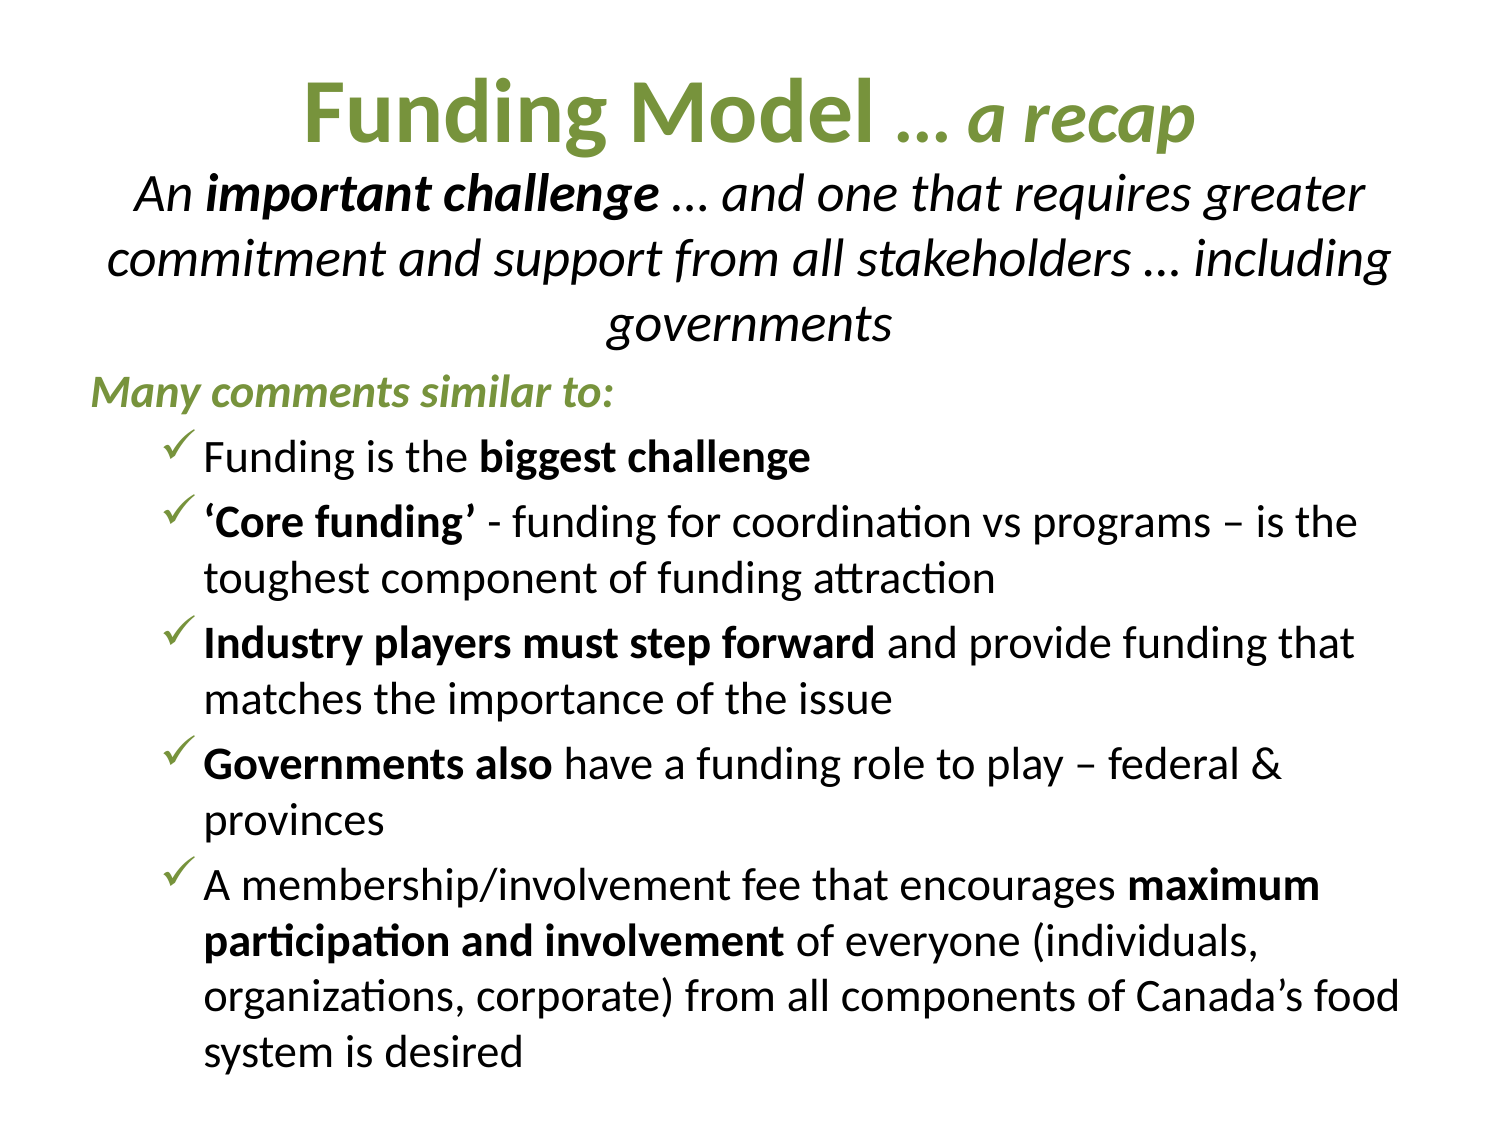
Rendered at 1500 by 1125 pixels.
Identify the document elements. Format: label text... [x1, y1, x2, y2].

list An important challenge … and one that requires greater commitment and support from all stakeholders … including governments Many comments similar to: Funding is the biggest challenge ‘Core funding’ - funding for coordination vs programs – is the toughest component of funding attraction Industry players must step forward and provide funding that matches the importance of the issue Governments also have a funding role to play – federal & provinces A membership/involvement fee that encourages maximum participation and involvement of everyone (individuals, organizations, corporate) from all components of Canada’s food system is desired [75, 149, 1425, 1088]
title Funding Model … a recap [75, 12, 1425, 149]
